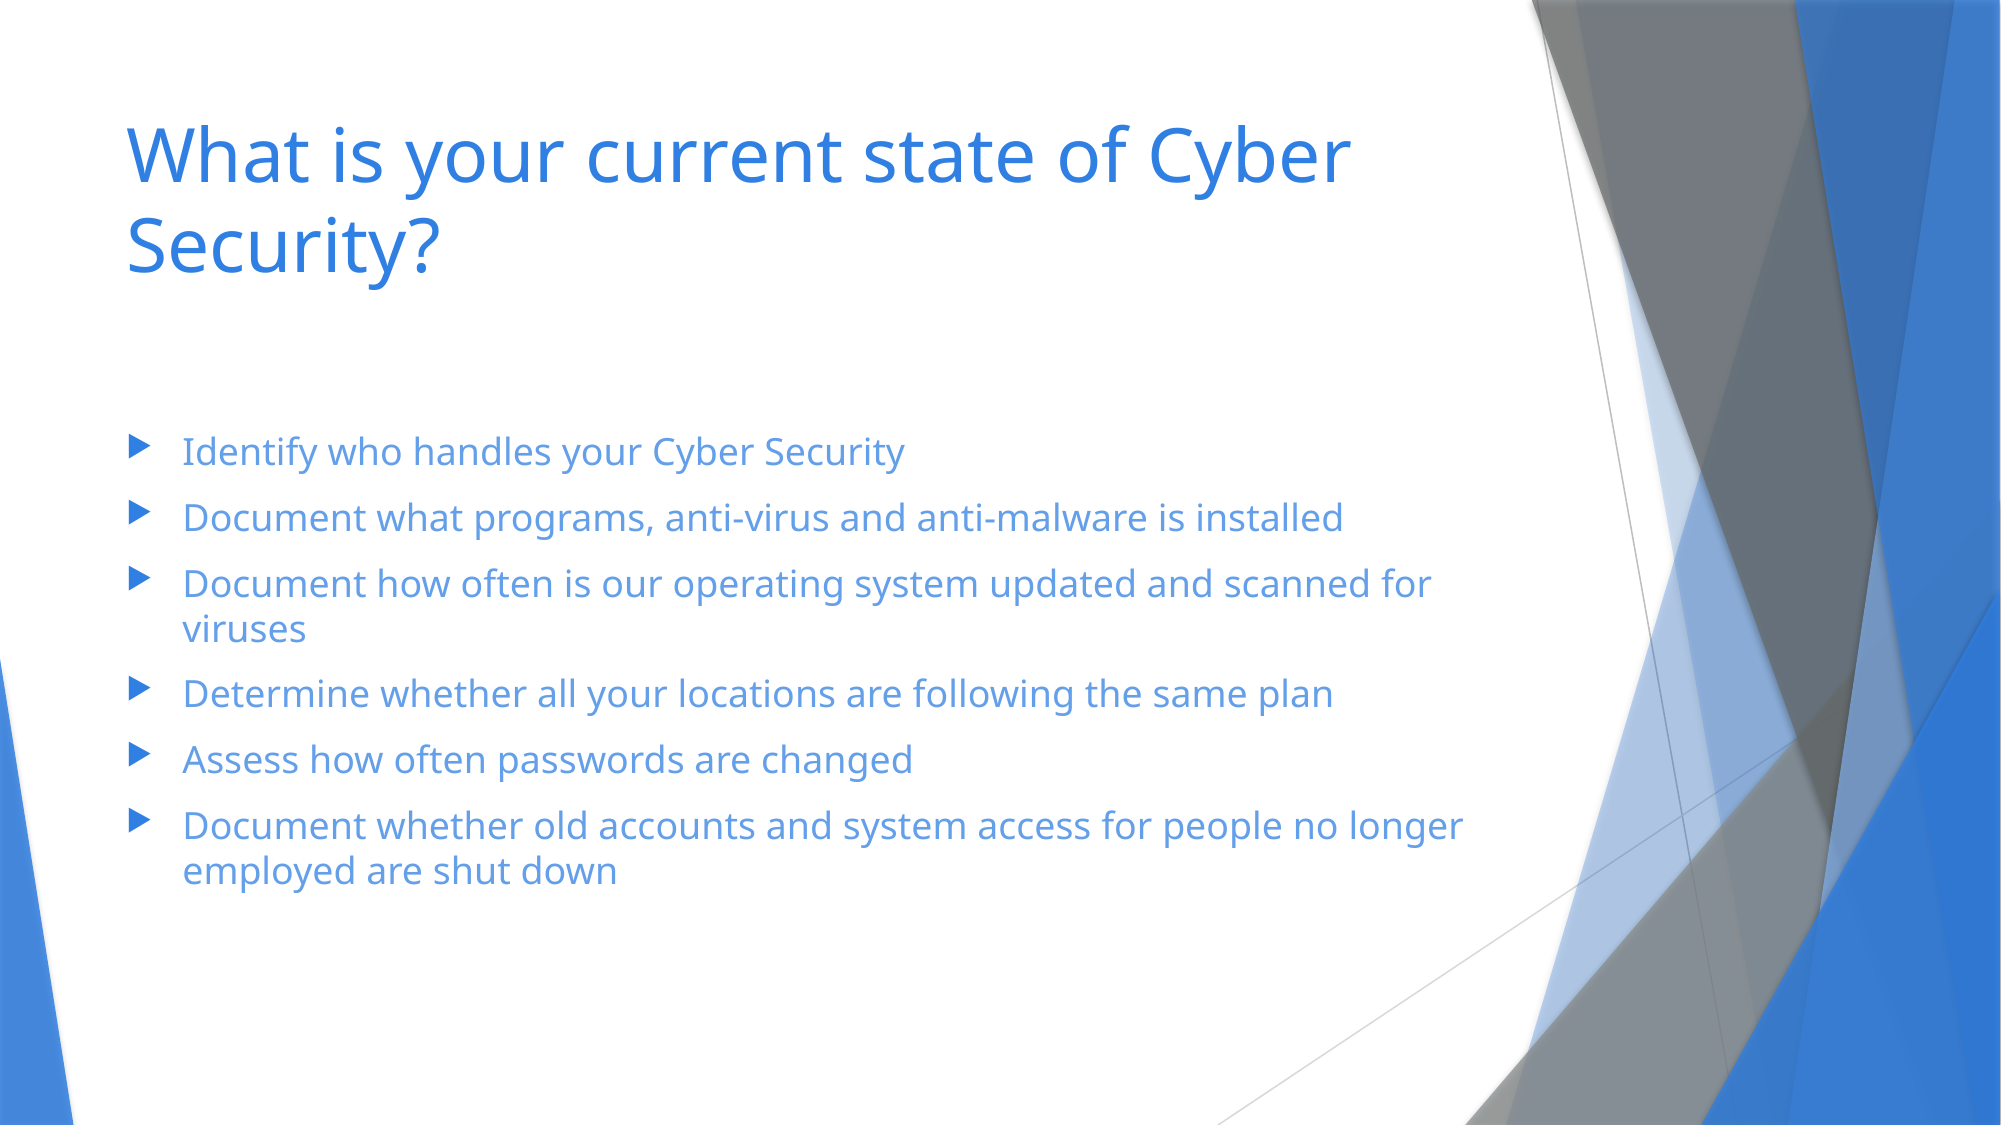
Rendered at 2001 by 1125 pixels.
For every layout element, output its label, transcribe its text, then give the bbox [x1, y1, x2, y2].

list Identify who handles your Cyber Security Document what programs, anti-virus and anti-malware is installed Document how often is our operating system updated and scanned for viruses Determine whether all your locations are following the same plan Assess how often passwords are changed Document whether old accounts and system access for people no longer employed are shut down [111, 354, 1522, 992]
title What is your current state of Cyber Security? [111, 99, 1522, 317]
